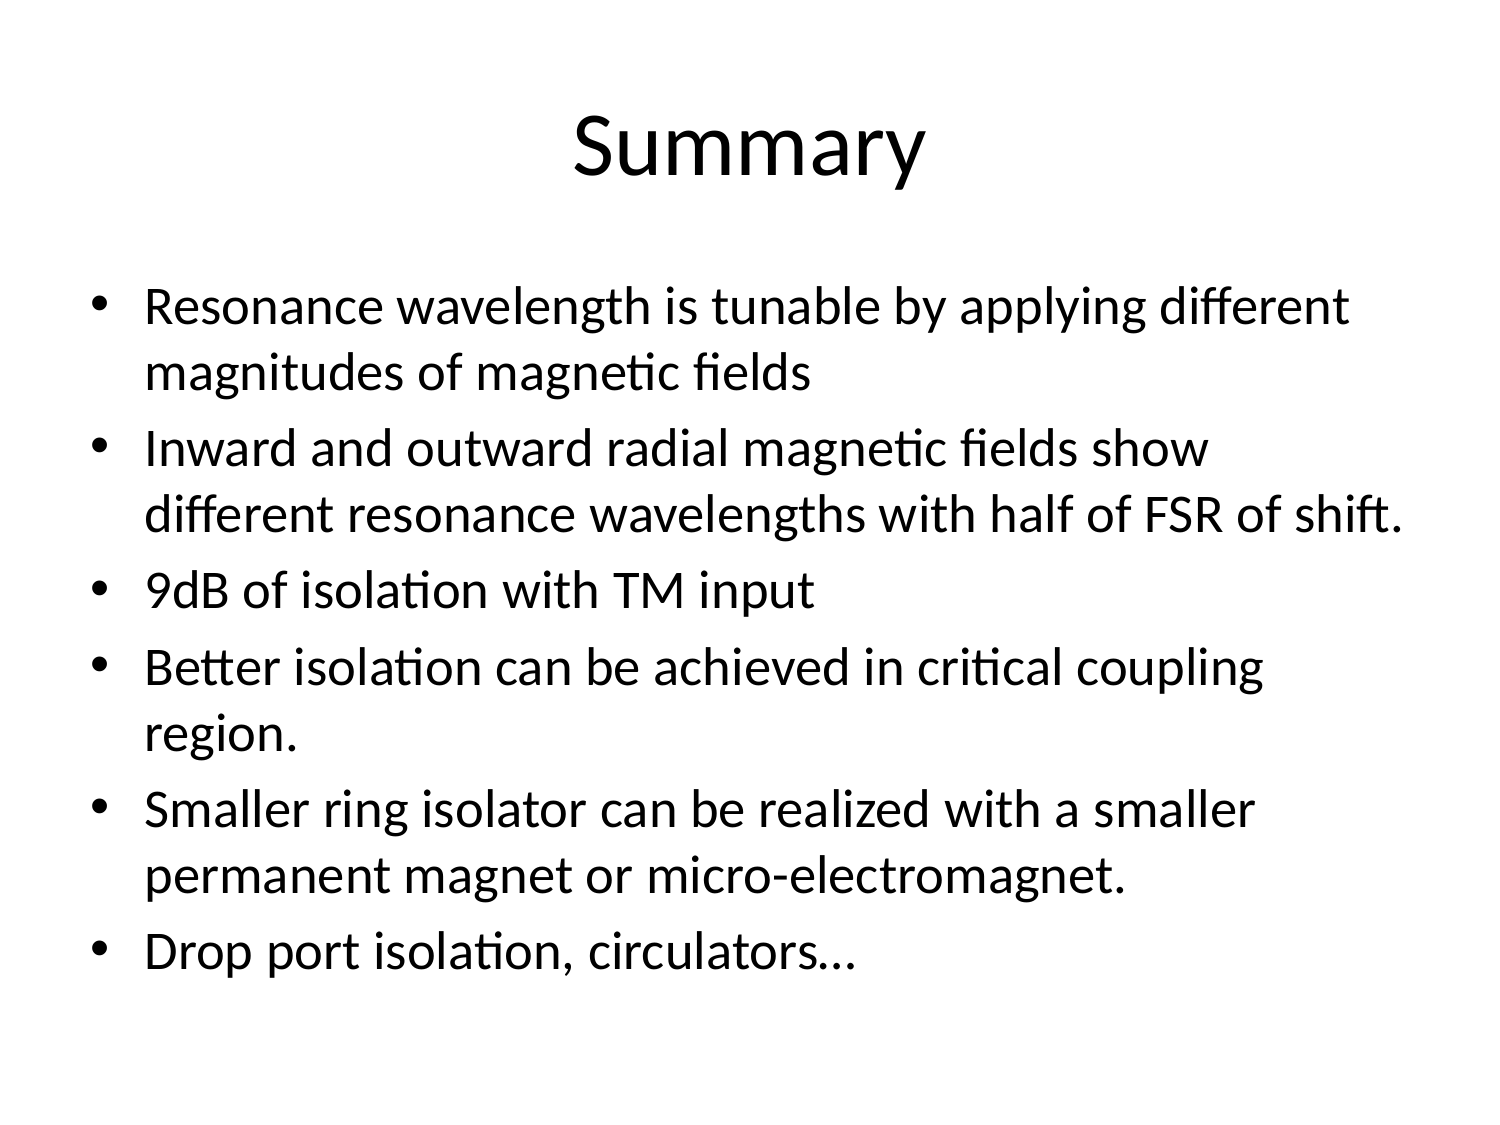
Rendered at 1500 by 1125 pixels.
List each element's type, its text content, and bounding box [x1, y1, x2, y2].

list Resonance wavelength is tunable by applying different magnitudes of magnetic fields Inward and outward radial magnetic fields show different resonance wavelengths with half of FSR of shift. 9dB of isolation with TM input Better isolation can be achieved in critical coupling region. Smaller ring isolator can be realized with a smaller permanent magnet or micro-electromagnet. Drop port isolation, circulators… [75, 262, 1425, 1005]
title Summary [75, 45, 1425, 233]
